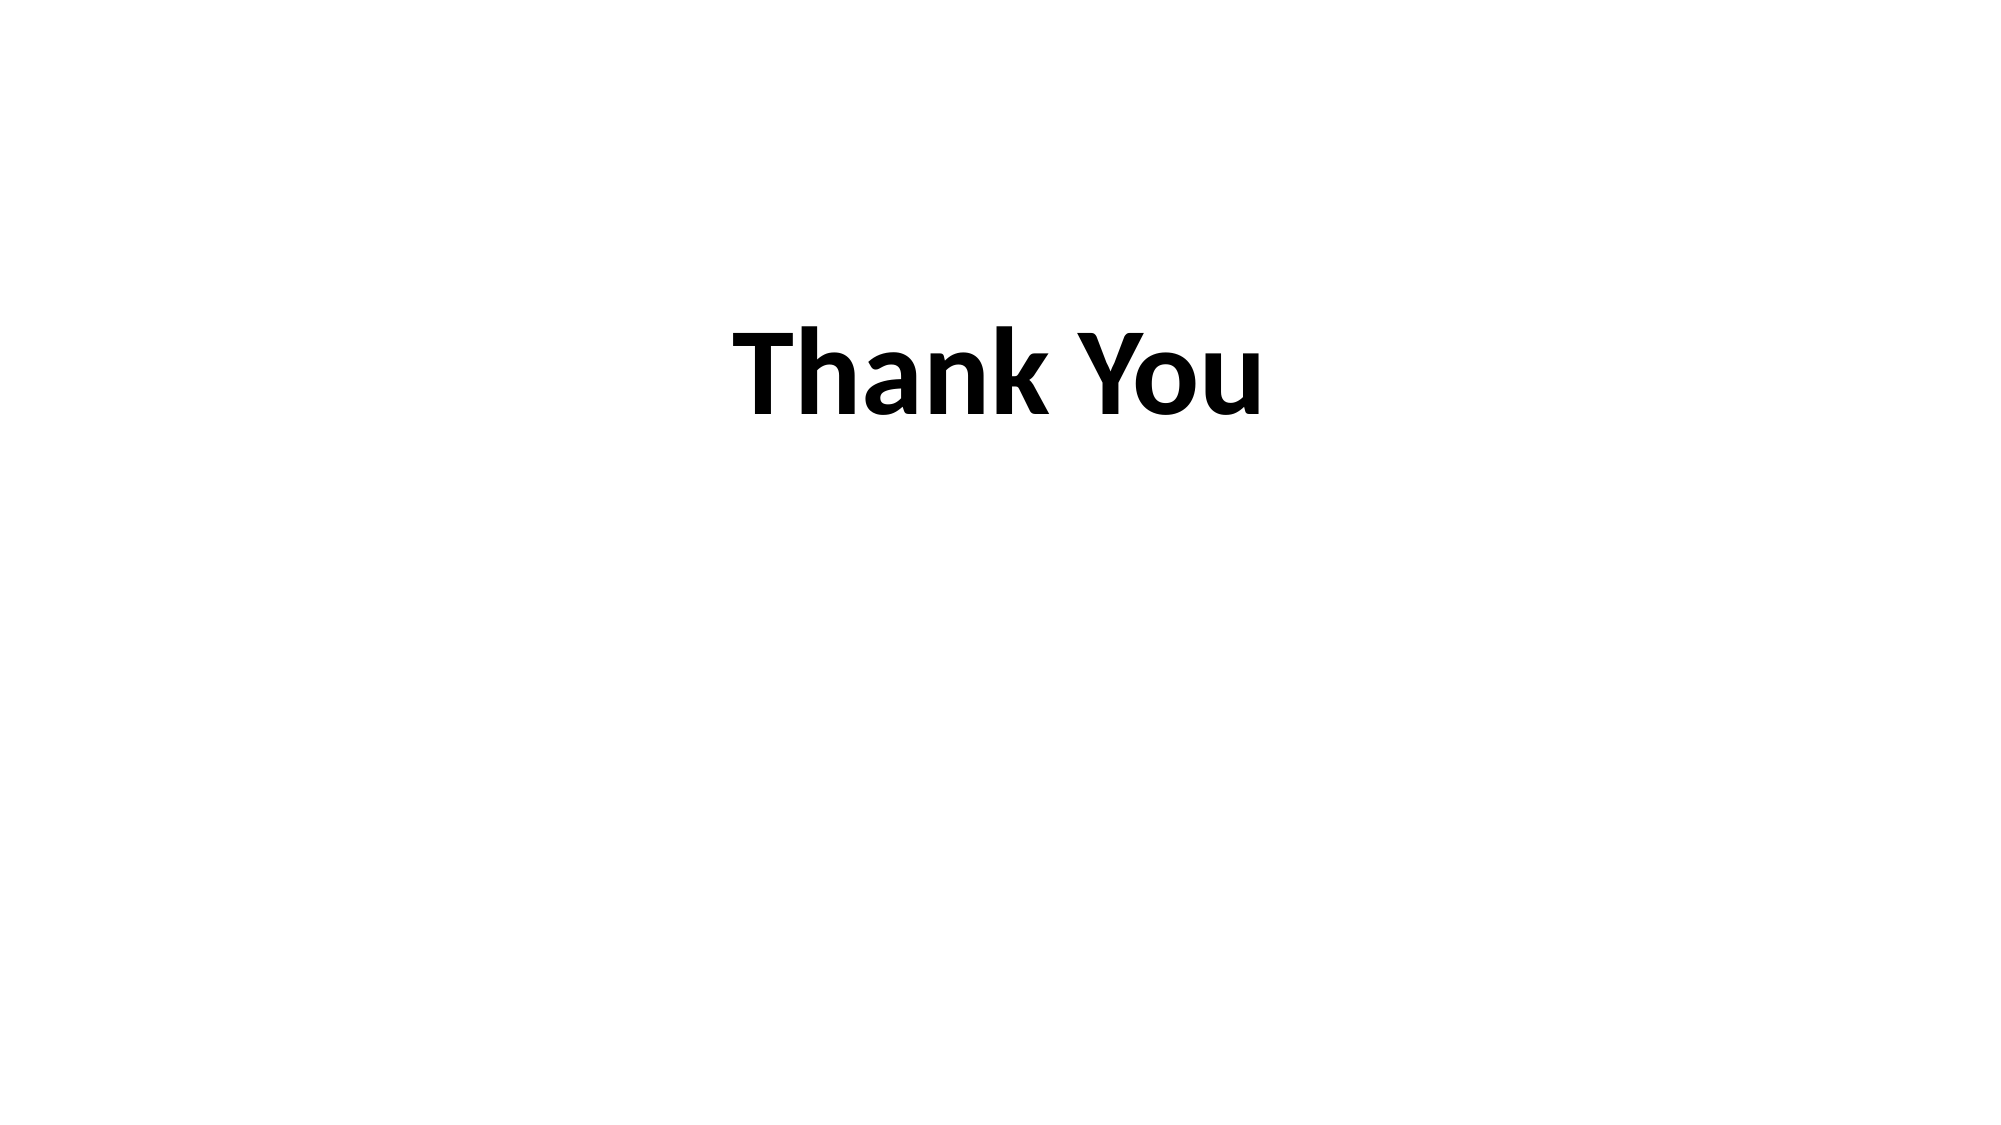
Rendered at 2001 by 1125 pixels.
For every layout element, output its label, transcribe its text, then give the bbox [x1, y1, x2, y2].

list Thank You [137, 299, 1863, 1014]
